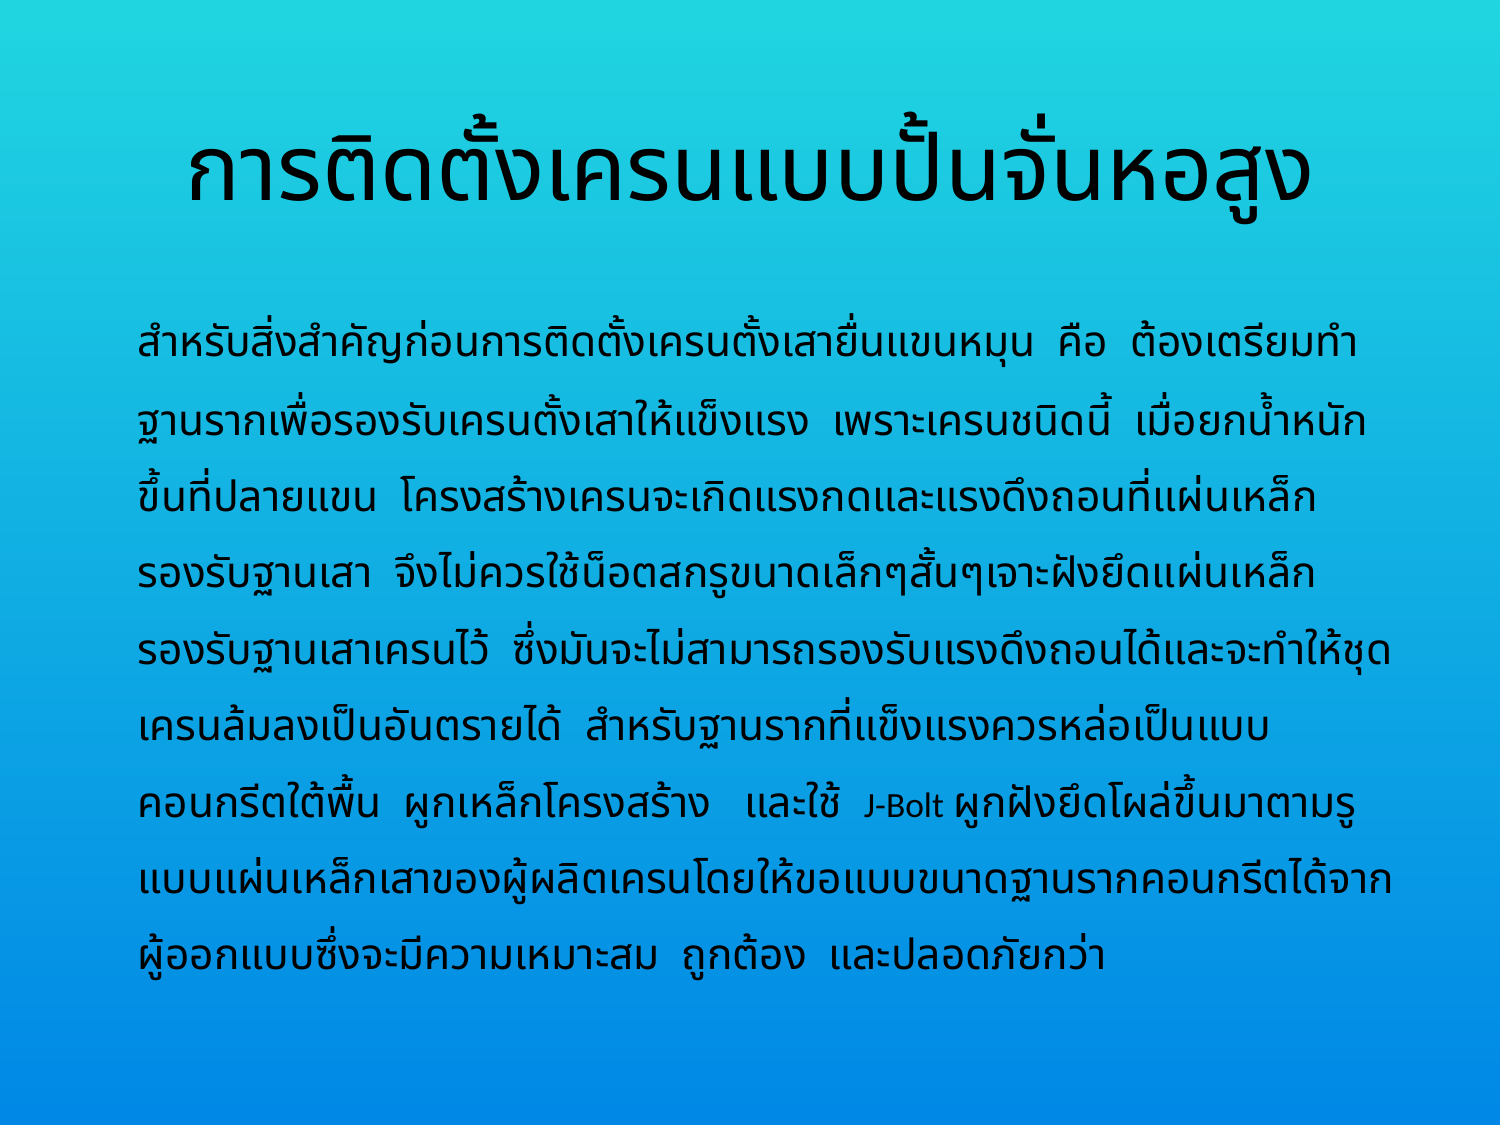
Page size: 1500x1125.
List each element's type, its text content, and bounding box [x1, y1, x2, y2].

title การติดตั้งเครนแบบปั้นจั่นหอสูง [75, 70, 1425, 257]
list สำหรับสิ่งสำคัญก่อนการติดตั้งเครนตั้งเสายื่นแขนหมุน คือ ต้องเตรียมทำฐานรากเพื่อรองรับเครนตั้งเสาให้แข็งแรง เพราะเครนชนิดนี้ เมื่อยกน้ำหนักขึ้นที่ปลายแขน โครงสร้างเครนจะเกิดแรงกดและแรงดึงถอนที่แผ่นเหล็กรองรับฐานเสา จึงไม่ควรใช้น็อตสกรูขนาดเล็กๆสั้นๆเจาะฝังยึดแผ่นเหล็กรองรับฐานเสาเครนไว้ ซึ่งมันจะไม่สามารถรองรับแรงดึงถอนได้และจะทำให้ชุดเครนล้มลงเป็นอันตรายได้ สำหรับฐานรากที่แข็งแรงควรหล่อเป็นแบบคอนกรีตใต้พื้น ผูกเหล็กโครงสร้าง และใช้ J-Bolt ผูกฝังยึดโผล่ขึ้นมาตามรูแบบแผ่นเหล็กเสาของผู้ผลิตเครนโดยให้ขอแบบขนาดฐานรากคอนกรีตได้จากผู้ออกแบบซึ่งจะมีความเหมาะสม ถูกต้อง และปลอดภัยกว่า [75, 257, 1425, 1001]
